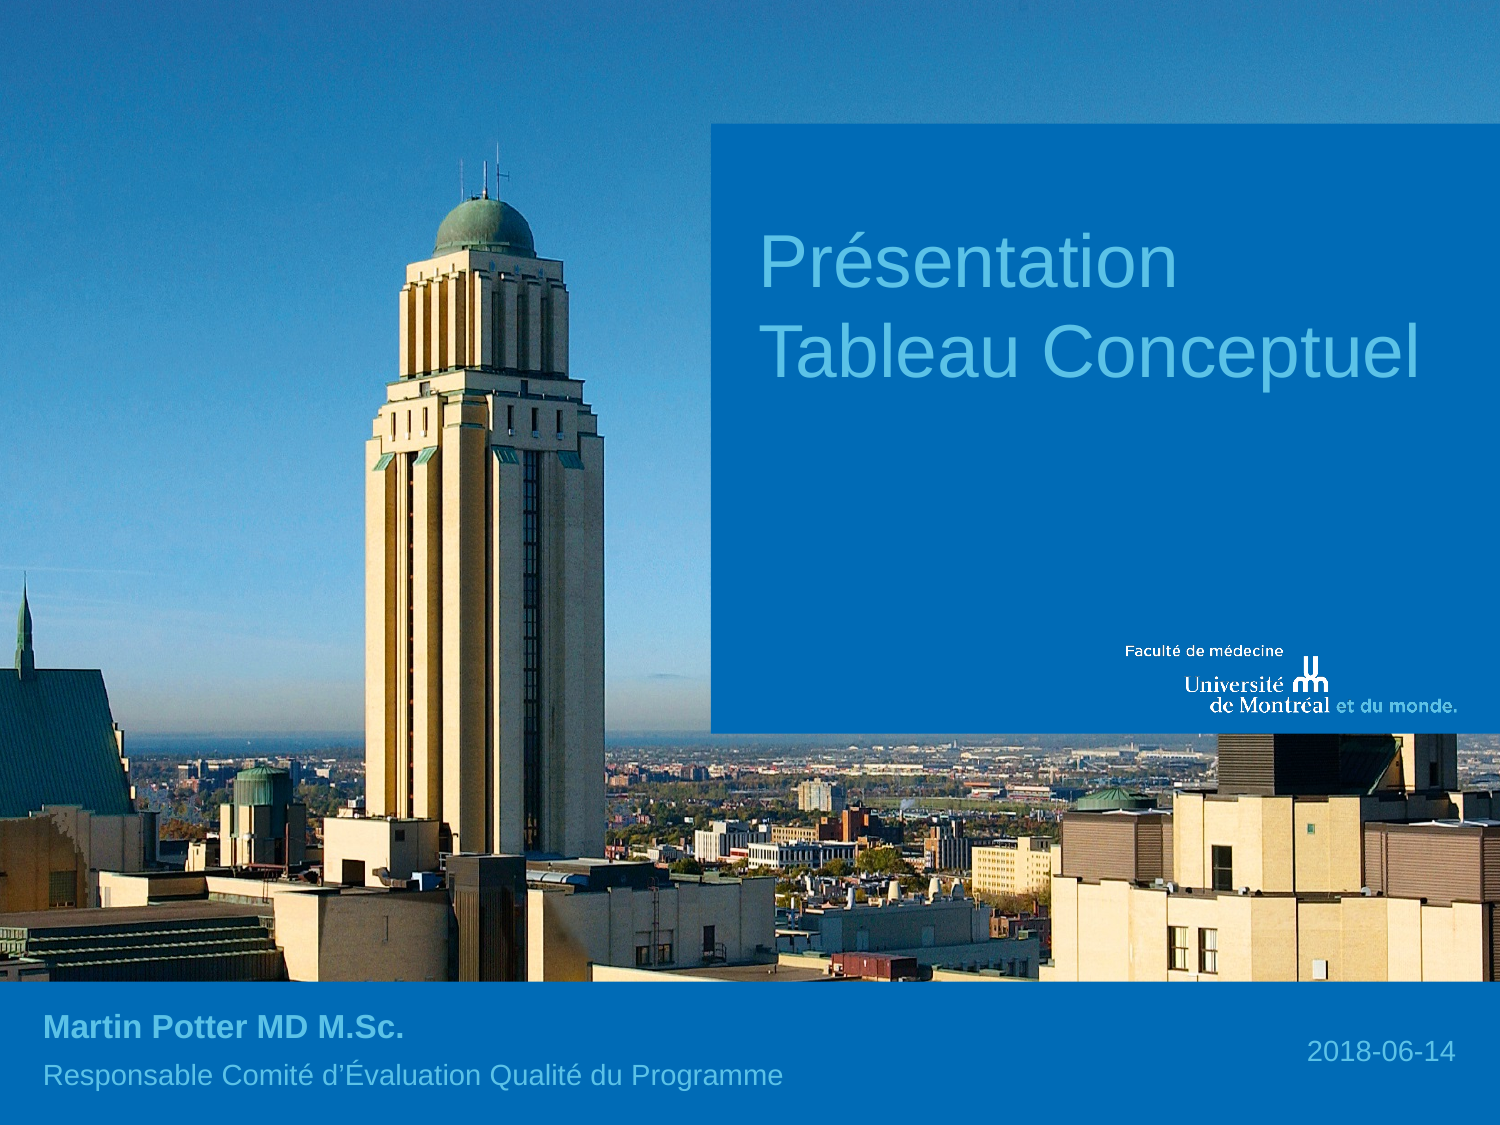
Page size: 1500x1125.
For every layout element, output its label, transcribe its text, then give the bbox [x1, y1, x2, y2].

picture [0, 0, 1500, 981]
picture [1106, 627, 1476, 729]
list Martin Potter MD M.Sc. Responsable Comité d’Évaluation Qualité du Programme [42, 1005, 1122, 1094]
list Présentation Tableau Conceptuel [710, 123, 1457, 616]
list 2018-06-14 [1151, 1005, 1457, 1094]
